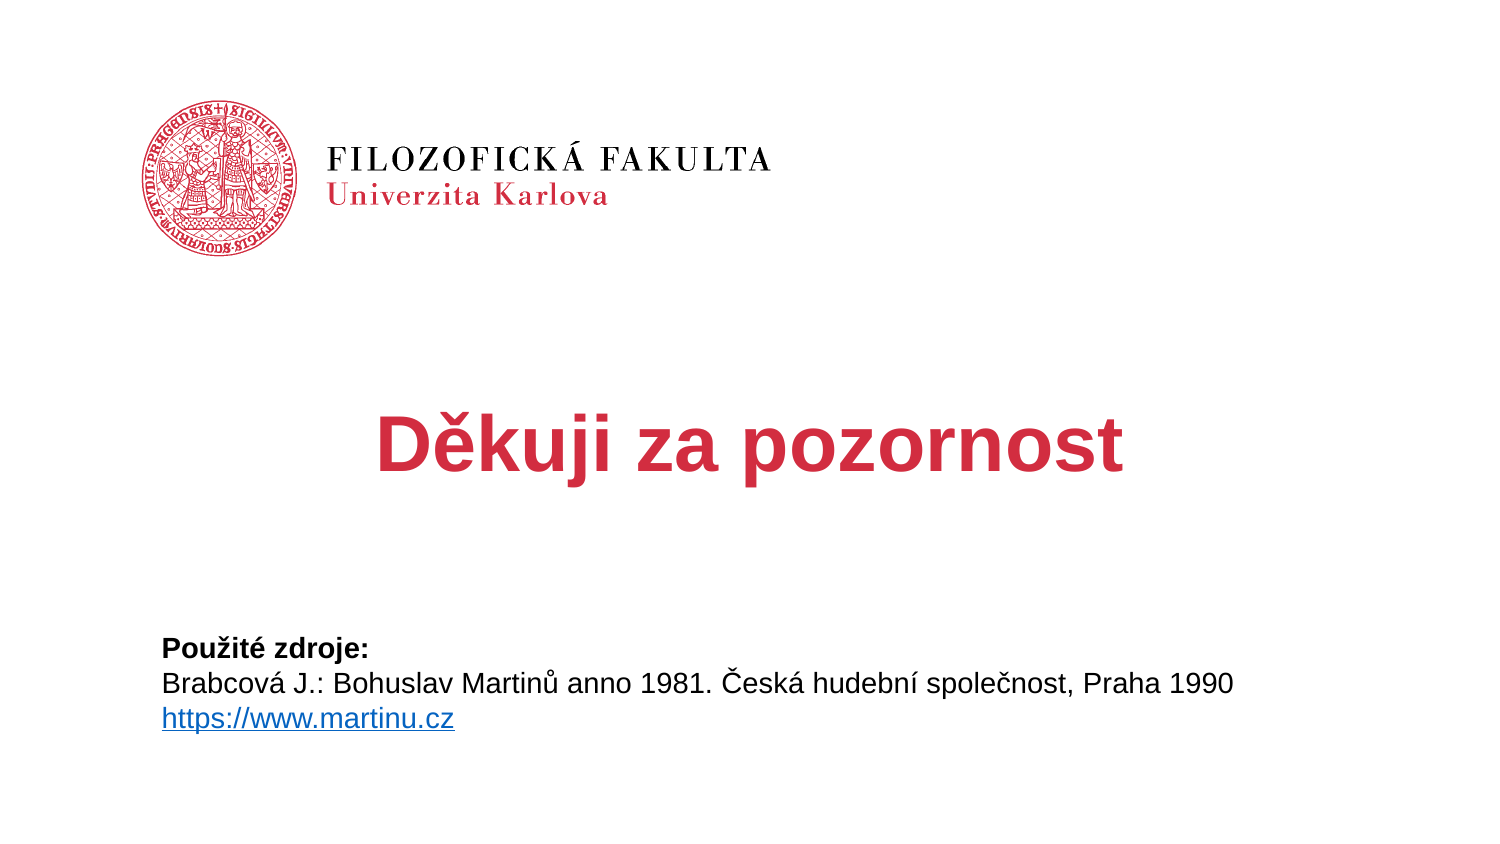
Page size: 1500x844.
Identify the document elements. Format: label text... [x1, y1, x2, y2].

title Děkuji za pozornost [240, 277, 1260, 606]
text_box Použité zdroje: Brabcová J.: Bohuslav Martinů anno 1981. Česká hudební společnost, Praha 1990 https://www.martinu.cz [146, 614, 1355, 749]
picture [97, 55, 886, 300]
